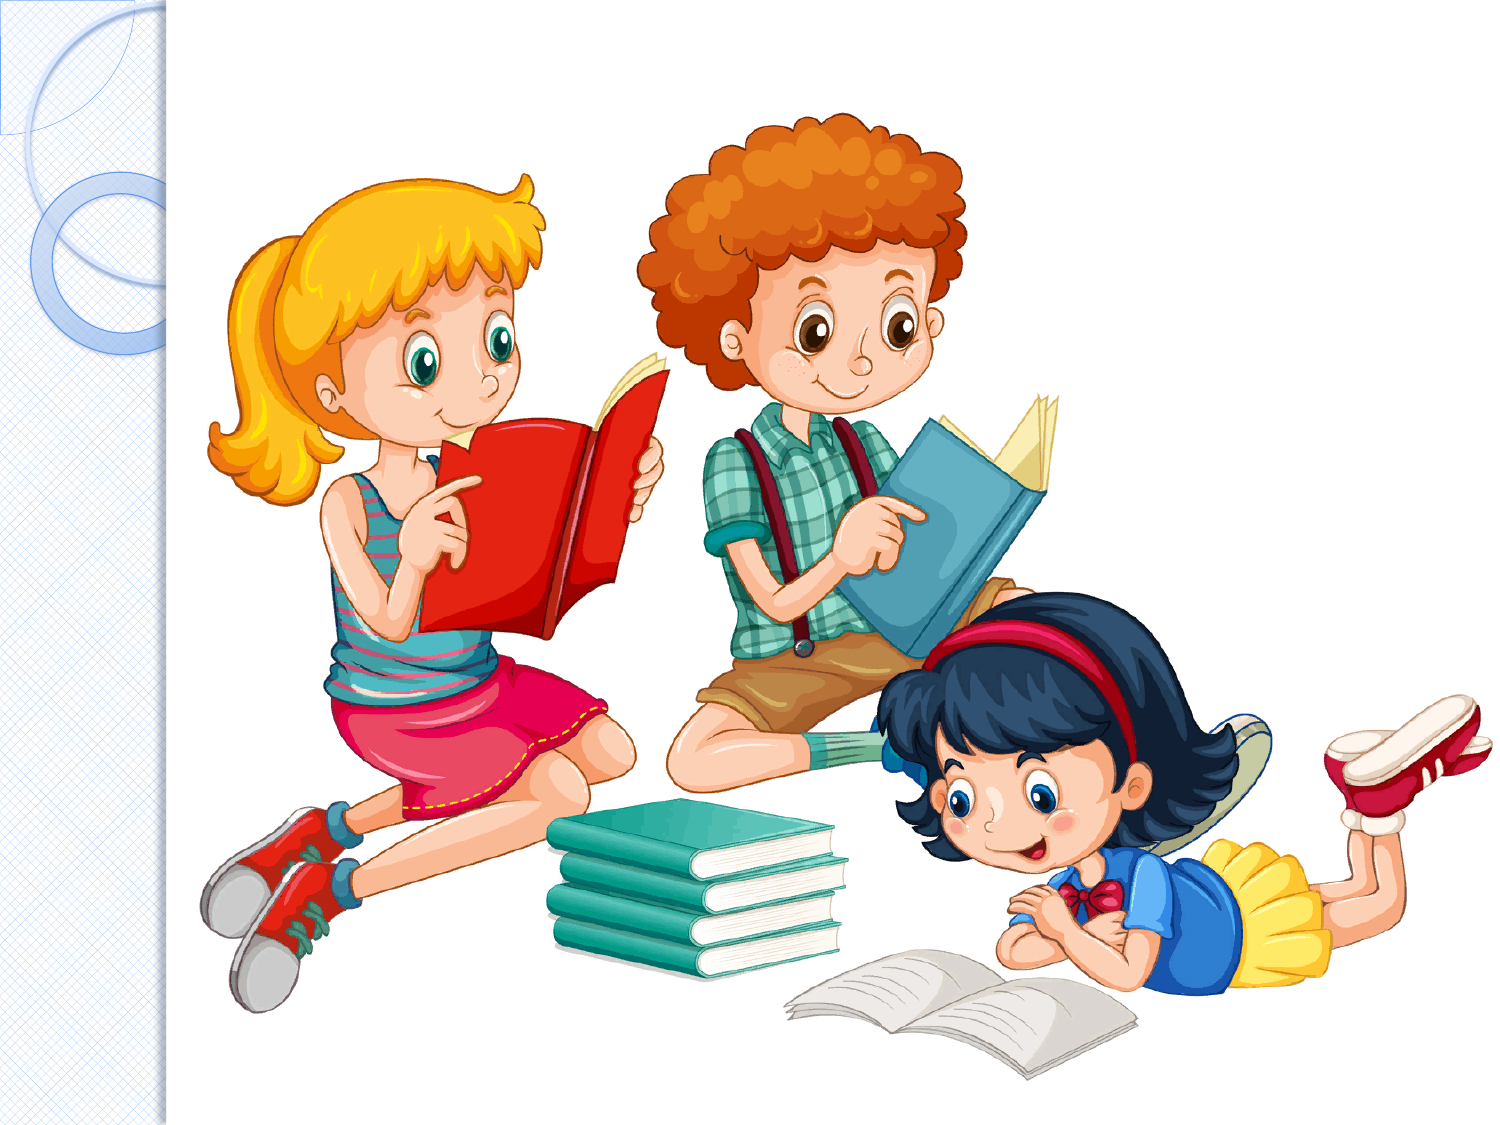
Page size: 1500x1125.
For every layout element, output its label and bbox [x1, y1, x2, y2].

picture [170, 77, 1500, 1107]
